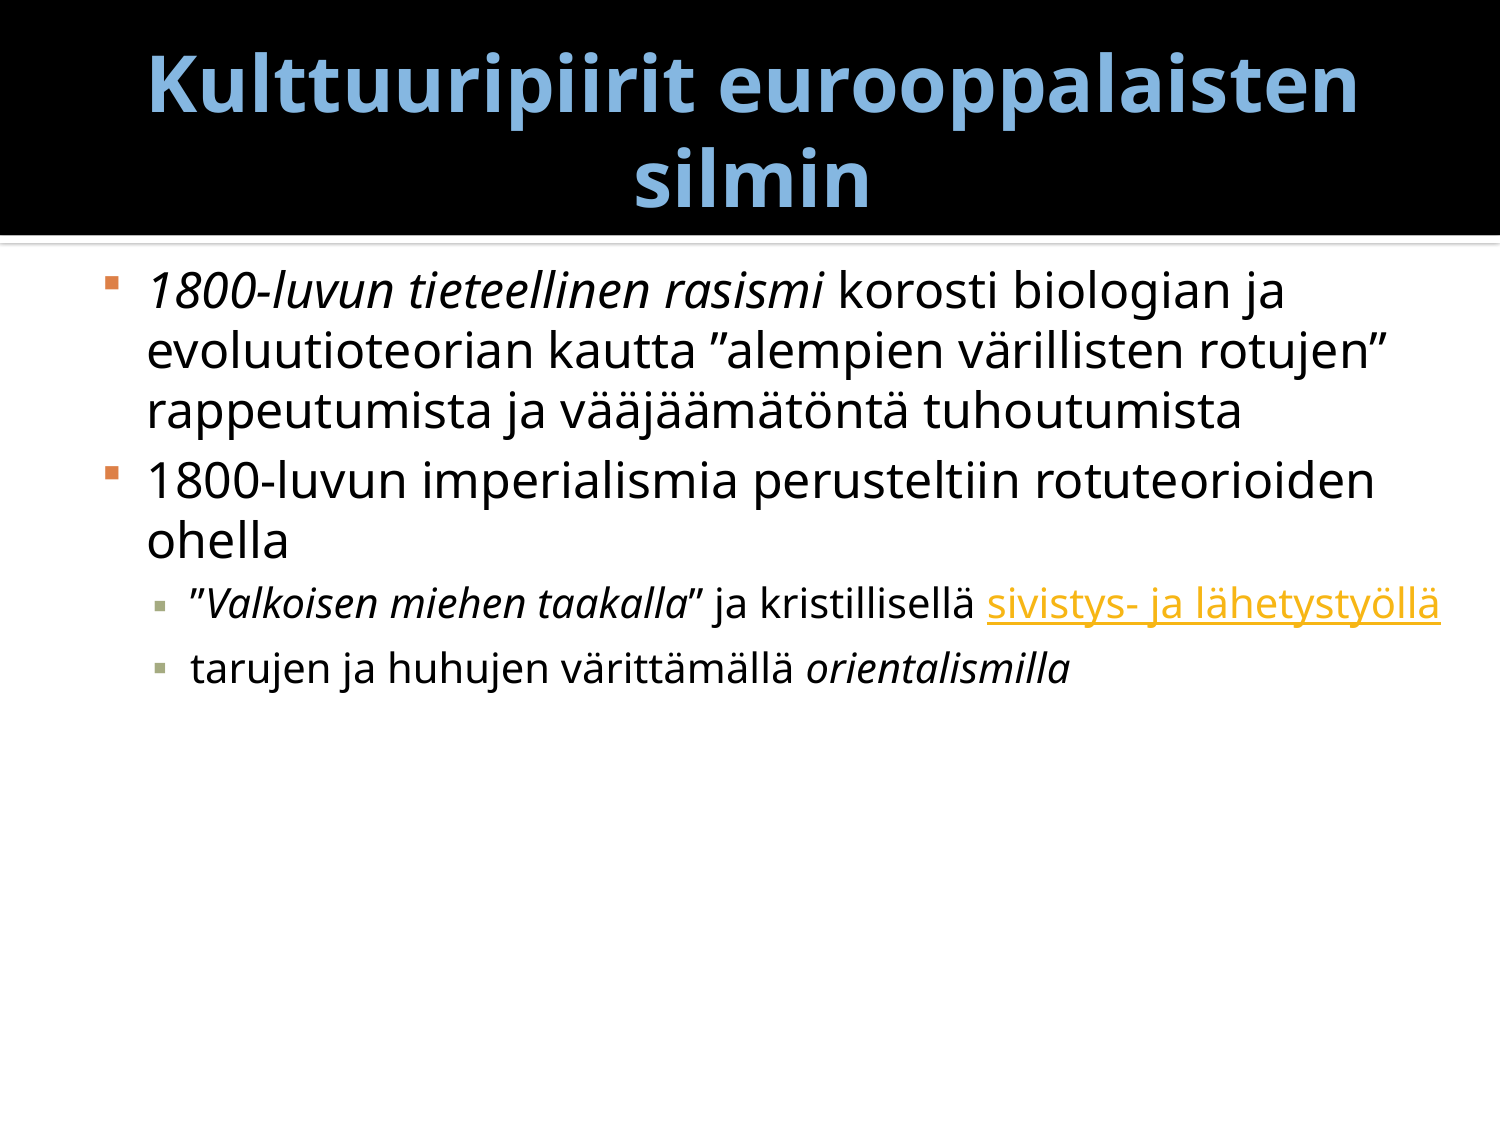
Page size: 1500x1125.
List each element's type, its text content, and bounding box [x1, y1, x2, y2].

list 1800-luvun tieteellinen rasismi korosti biologian ja evoluutioteorian kautta ”alempien värillisten rotujen” rappeutumista ja vääjäämätöntä tuhoutumista 1800-luvun imperialismia perusteltiin rotuteorioiden ohella ”Valkoisen miehen taakalla” ja kristillisellä sivistys- ja lähetystyöllä tarujen ja huhujen värittämällä orientalismilla [17, 243, 1500, 1125]
title Kulttuuripiirit eurooppalaisten silmin [75, 25, 1425, 231]
